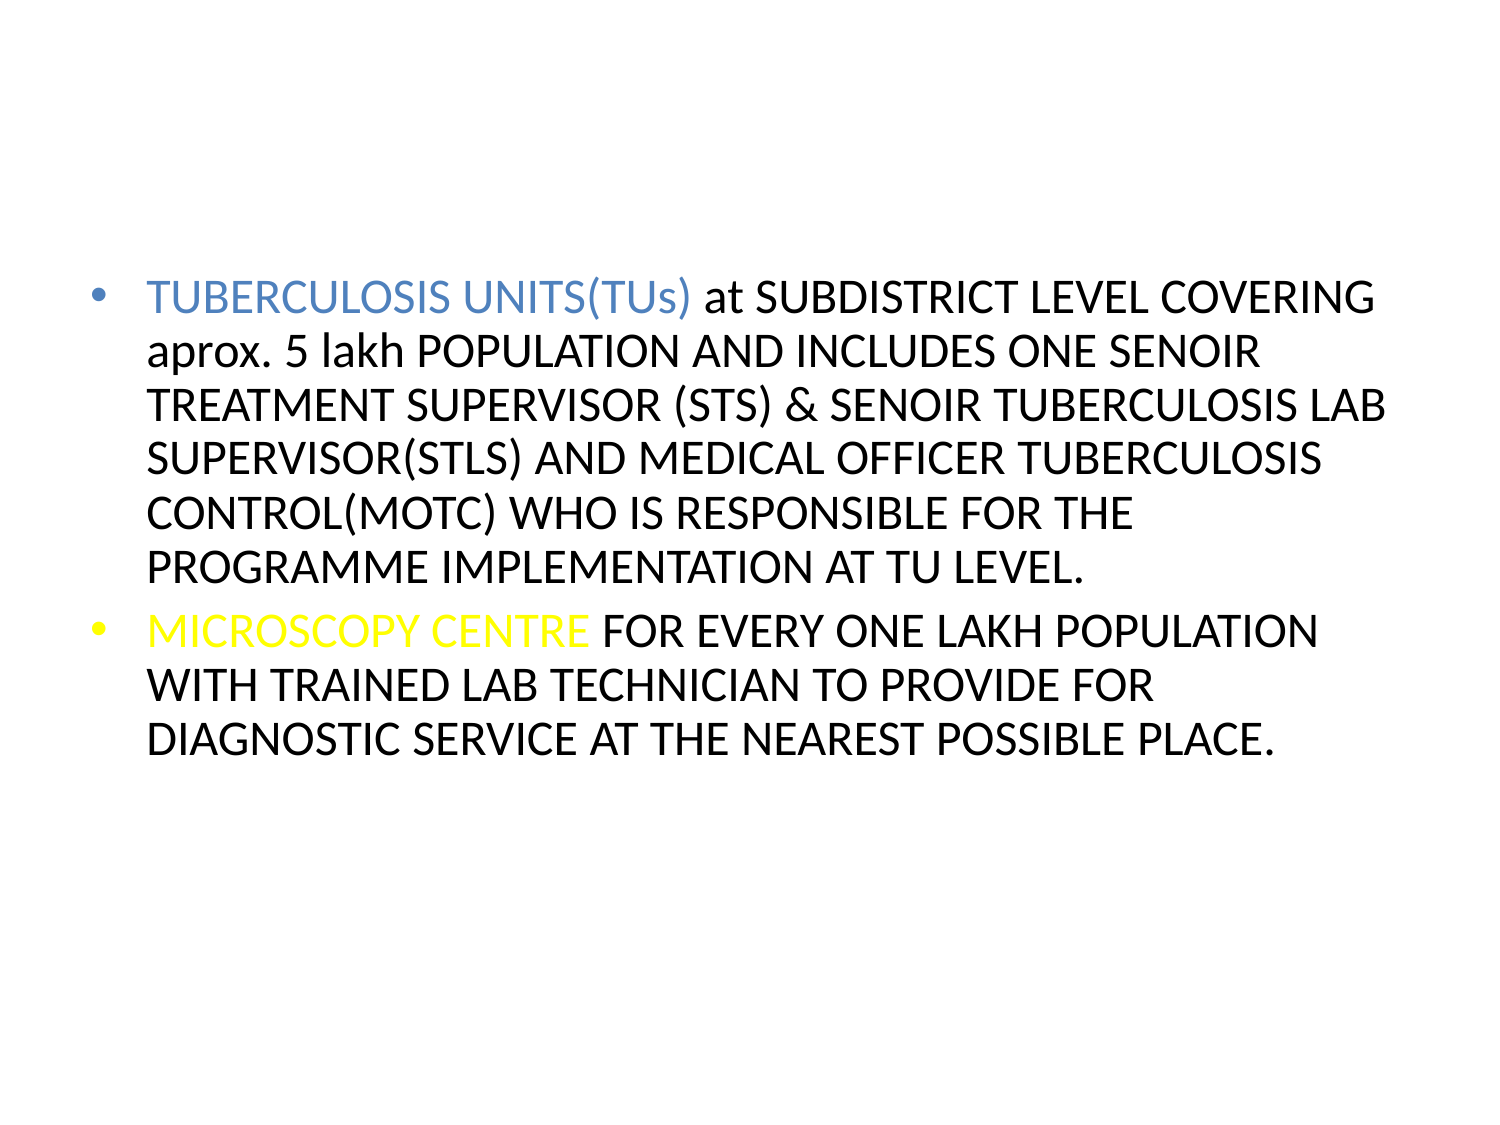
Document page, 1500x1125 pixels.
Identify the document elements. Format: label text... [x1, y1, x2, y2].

list TUBERCULOSIS UNITS(TUs) at SUBDISTRICT LEVEL COVERING aprox. 5 lakh POPULATION AND INCLUDES ONE SENOIR TREATMENT SUPERVISOR (STS) & SENOIR TUBERCULOSIS LAB SUPERVISOR(STLS) AND MEDICAL OFFICER TUBERCULOSIS CONTROL(MOTC) WHO IS RESPONSIBLE FOR THE PROGRAMME IMPLEMENTATION AT TU LEVEL. MICROSCOPY CENTRE FOR EVERY ONE LAKH POPULATION WITH TRAINED LAB TECHNICIAN TO PROVIDE FOR DIAGNOSTIC SERVICE AT THE NEAREST POSSIBLE PLACE. [75, 262, 1425, 1005]
